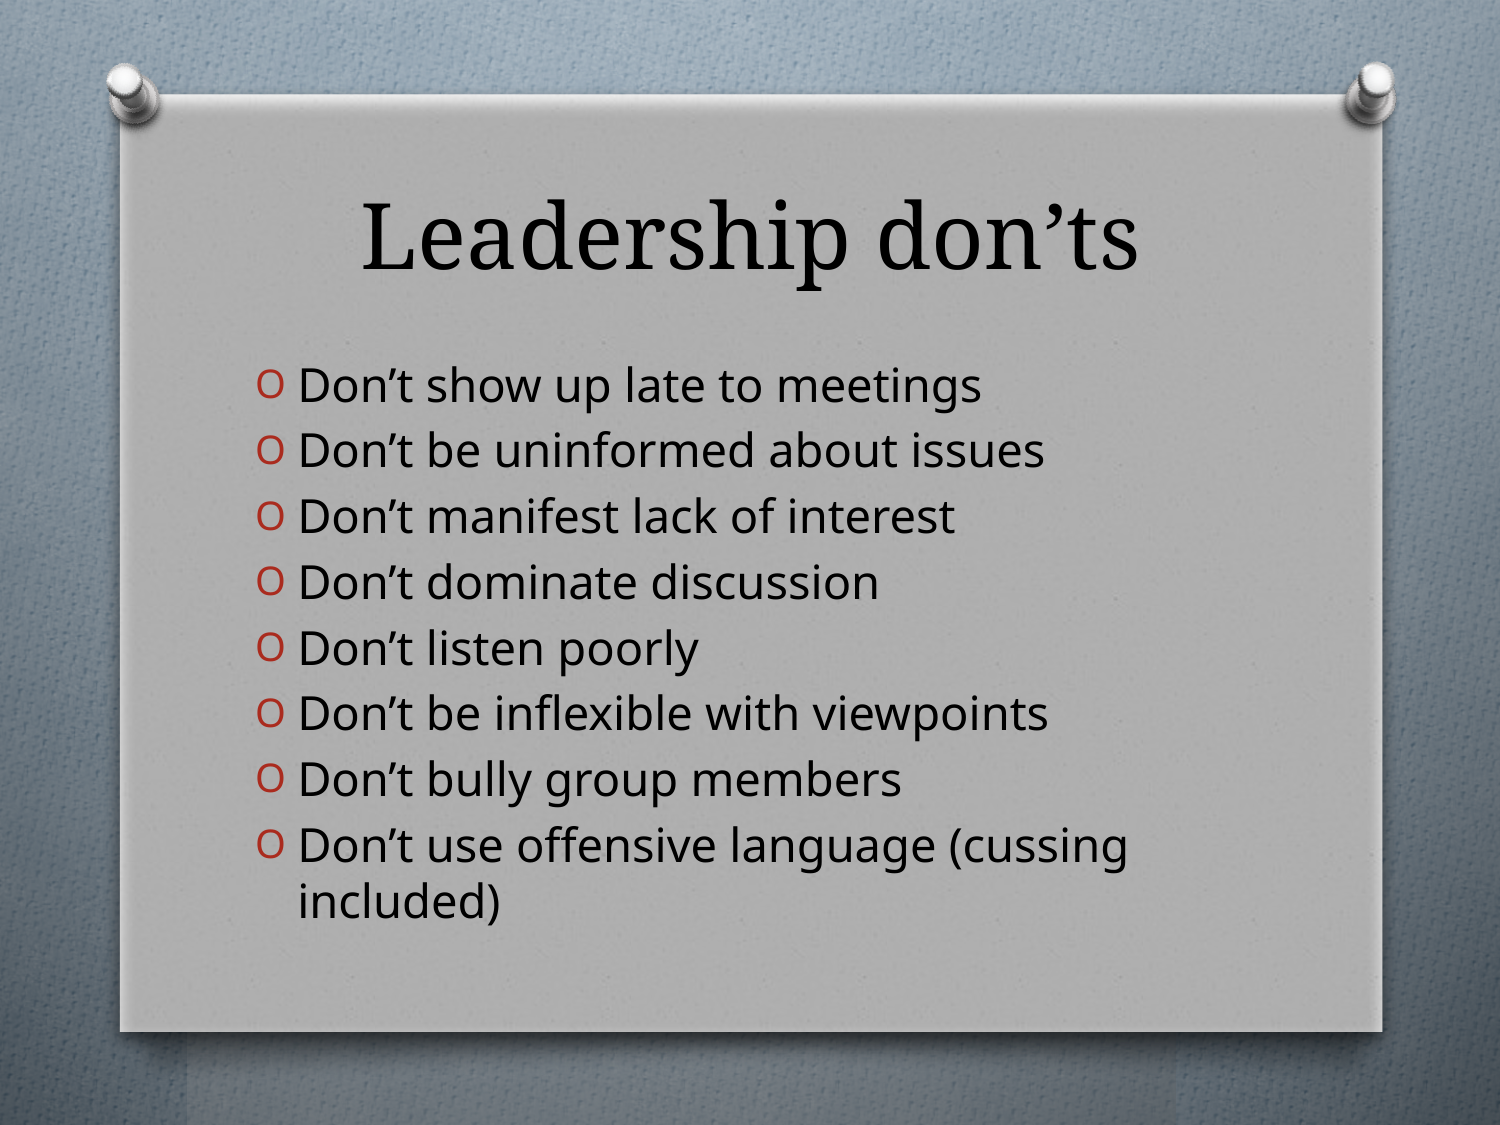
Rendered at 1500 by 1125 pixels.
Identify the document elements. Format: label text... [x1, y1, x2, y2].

title Leadership don’ts [179, 134, 1323, 332]
picture [75, 29, 198, 153]
list Don’t show up late to meetings Don’t be uninformed about issues Don’t manifest lack of interest Don’t dominate discussion Don’t listen poorly Don’t be inflexible with viewpoints Don’t bully group members Don’t use offensive language (cussing included) [240, 347, 1257, 939]
picture [1317, 35, 1439, 156]
